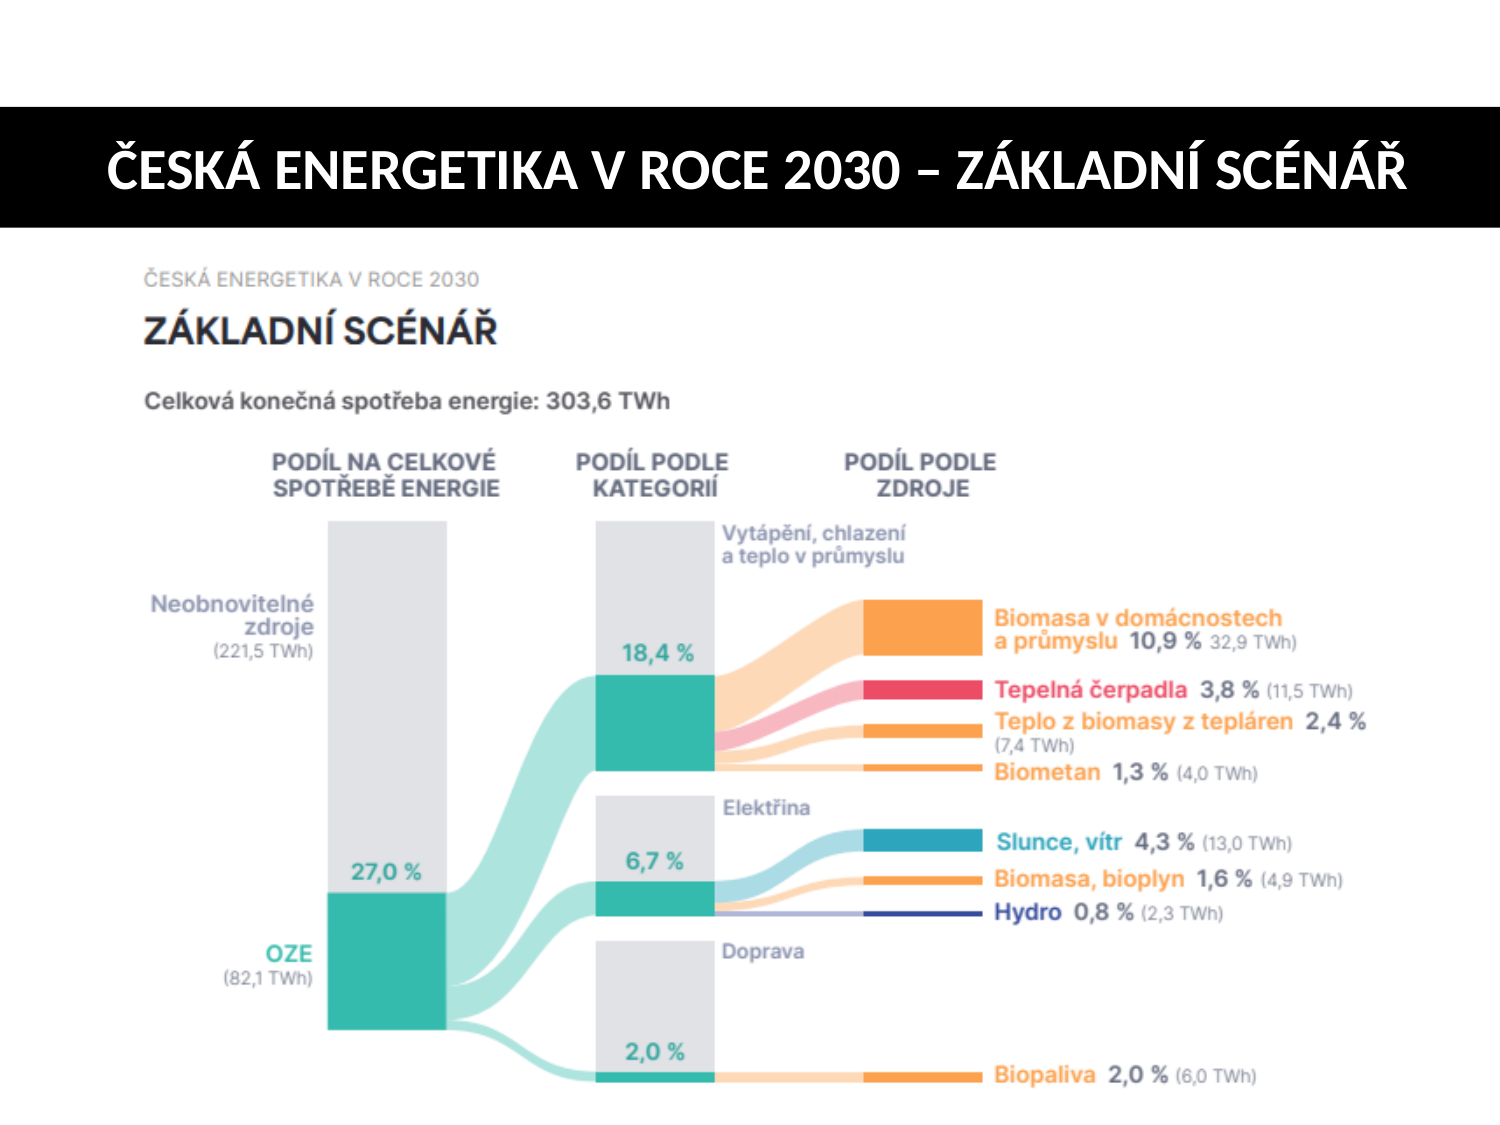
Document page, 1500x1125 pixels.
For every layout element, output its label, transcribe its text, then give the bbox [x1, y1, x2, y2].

picture [134, 251, 1383, 1104]
title ČESKÁ ENERGETIKA V ROCE 2030 – ZÁKLADNÍ SCÉNÁŘ [68, 105, 1448, 228]
text_box [0, 105, 1500, 230]
